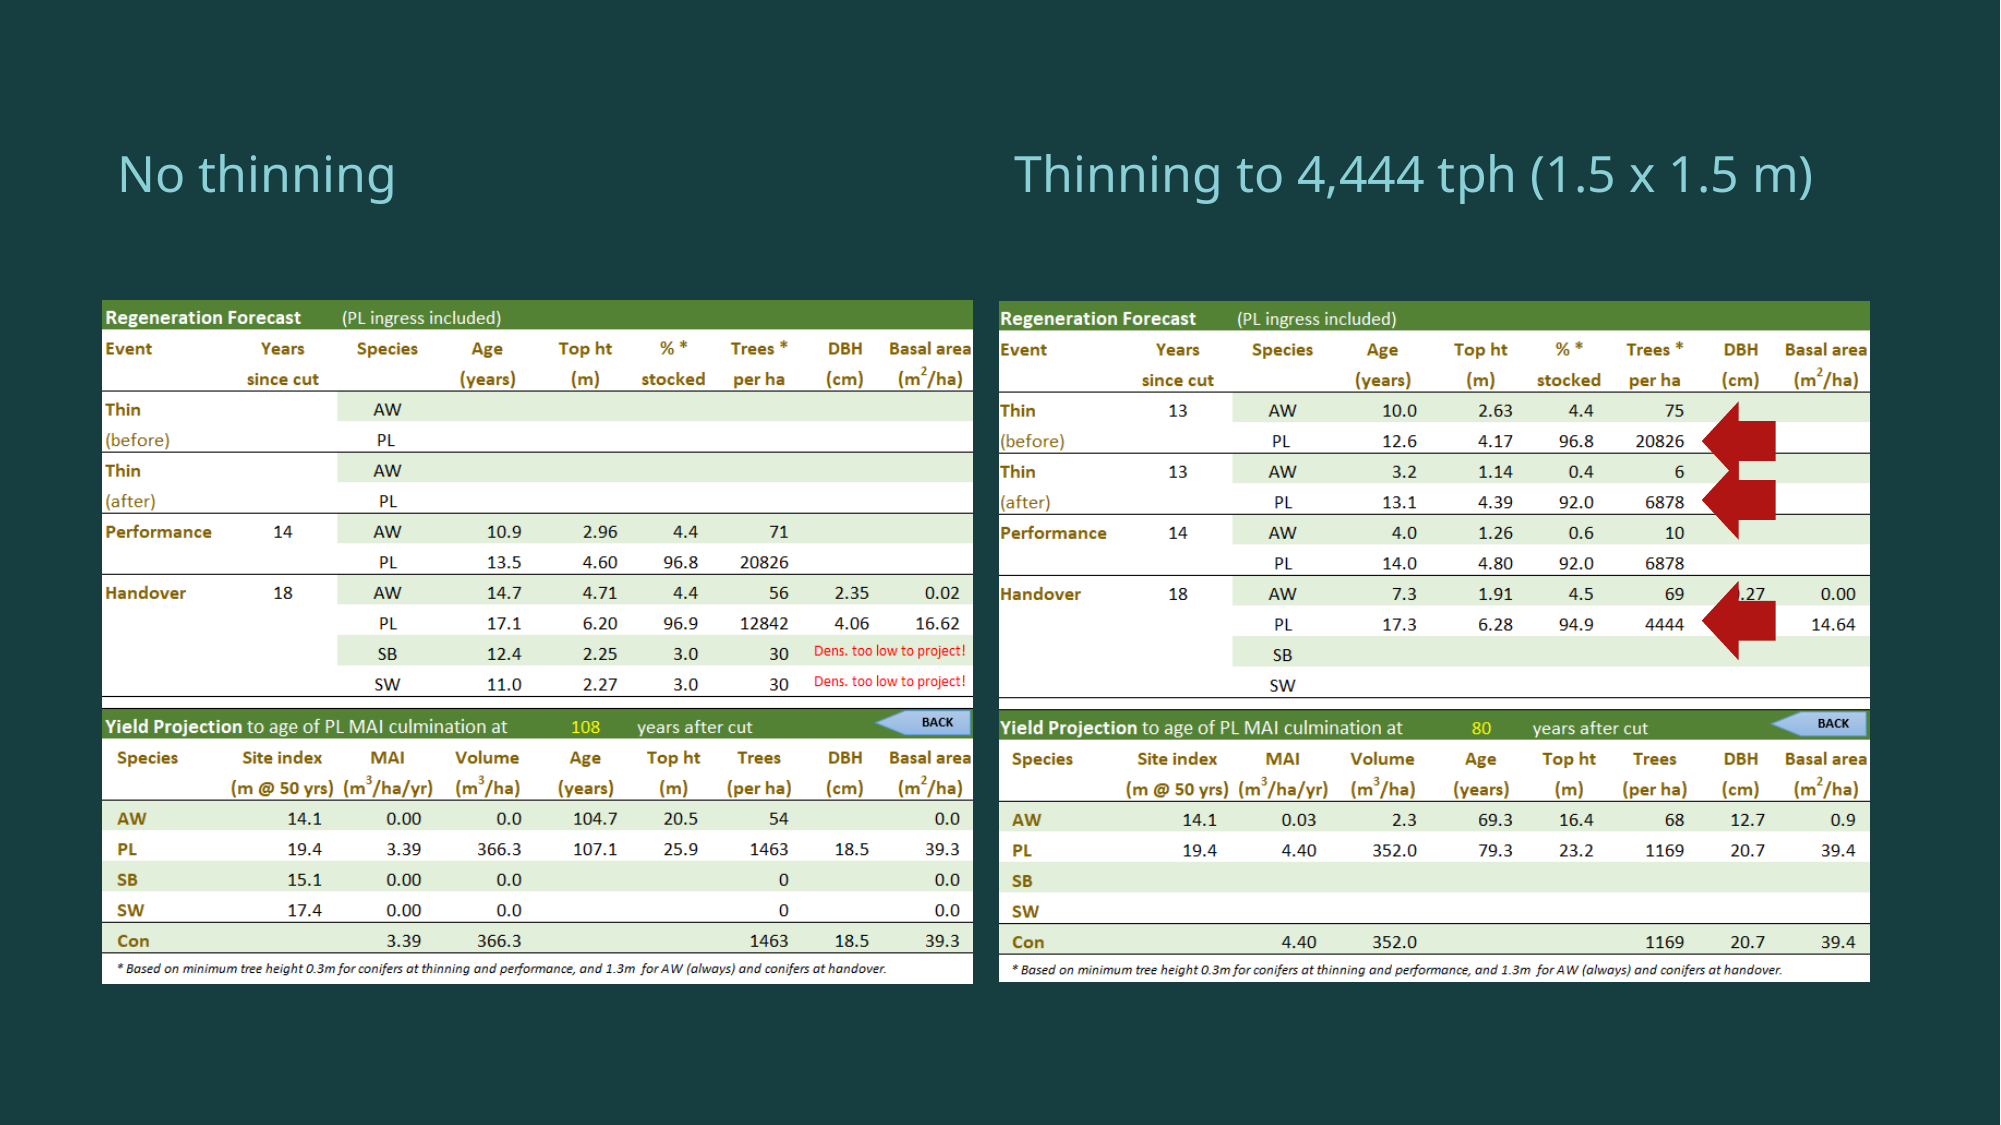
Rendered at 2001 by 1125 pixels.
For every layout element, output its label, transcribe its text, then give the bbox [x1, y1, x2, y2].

list Thinning to 4,444 tph (1.5 x 1.5 m) [999, 115, 1870, 211]
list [102, 300, 973, 984]
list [999, 301, 1871, 983]
list No thinning [102, 115, 824, 211]
